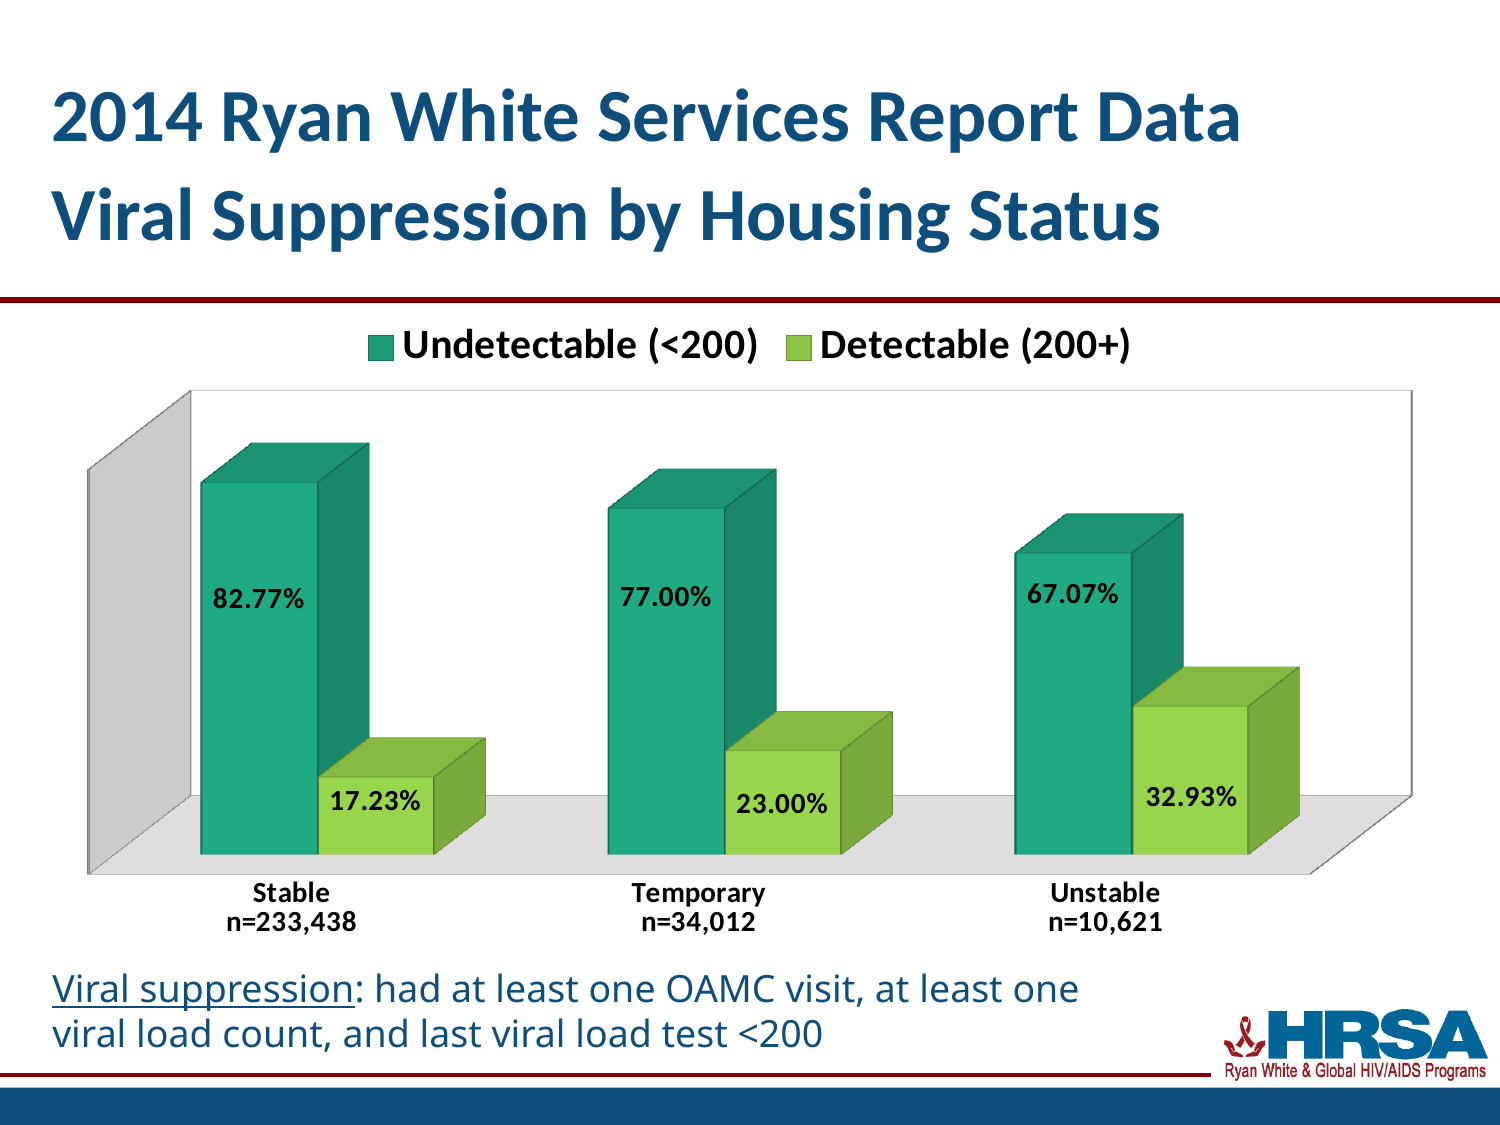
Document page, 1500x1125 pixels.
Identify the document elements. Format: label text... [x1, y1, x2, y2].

picture [1224, 1009, 1488, 1081]
picture [1397, 1009, 1488, 1056]
picture [1344, 1022, 1361, 1031]
text_box 2014 Ryan White Services Report Data Viral Suppression by Housing Status [36, 87, 1425, 225]
text_box Viral suppression: had at least one OAMC visit, at least one viral load count, and last viral load test <200 [37, 957, 1175, 1063]
picture [1454, 1027, 1462, 1041]
chart [36, 307, 1463, 953]
picture [1373, 1026, 1413, 1051]
title HIV, Homelessness, & Suppression [24, 4, 1375, 142]
